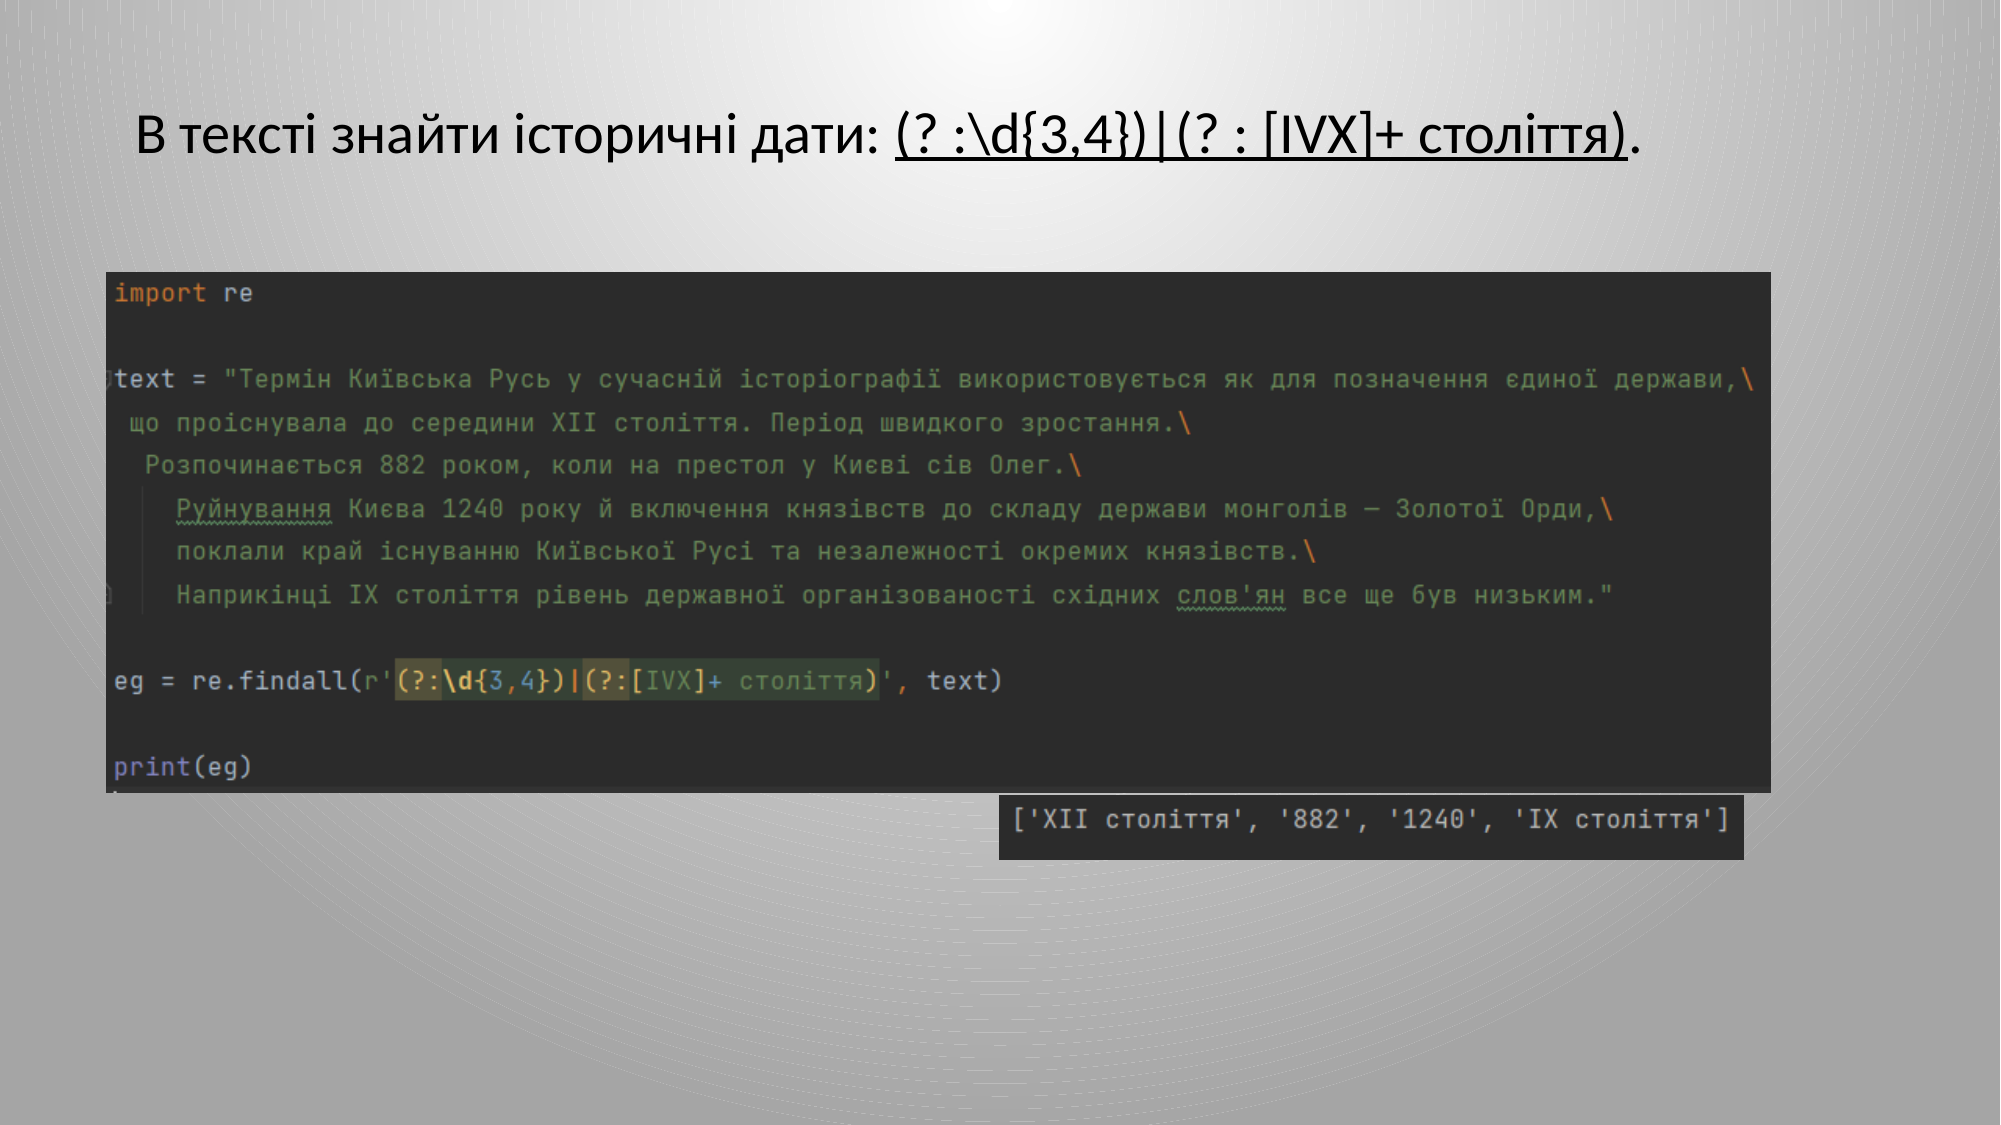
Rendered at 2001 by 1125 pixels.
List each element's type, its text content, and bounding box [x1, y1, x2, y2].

picture [106, 272, 1771, 794]
list В тексті знайти історичні дати: (? :\d{3,4})|(? : [IVX]+ століття). [120, 95, 1845, 810]
picture [999, 795, 1744, 860]
